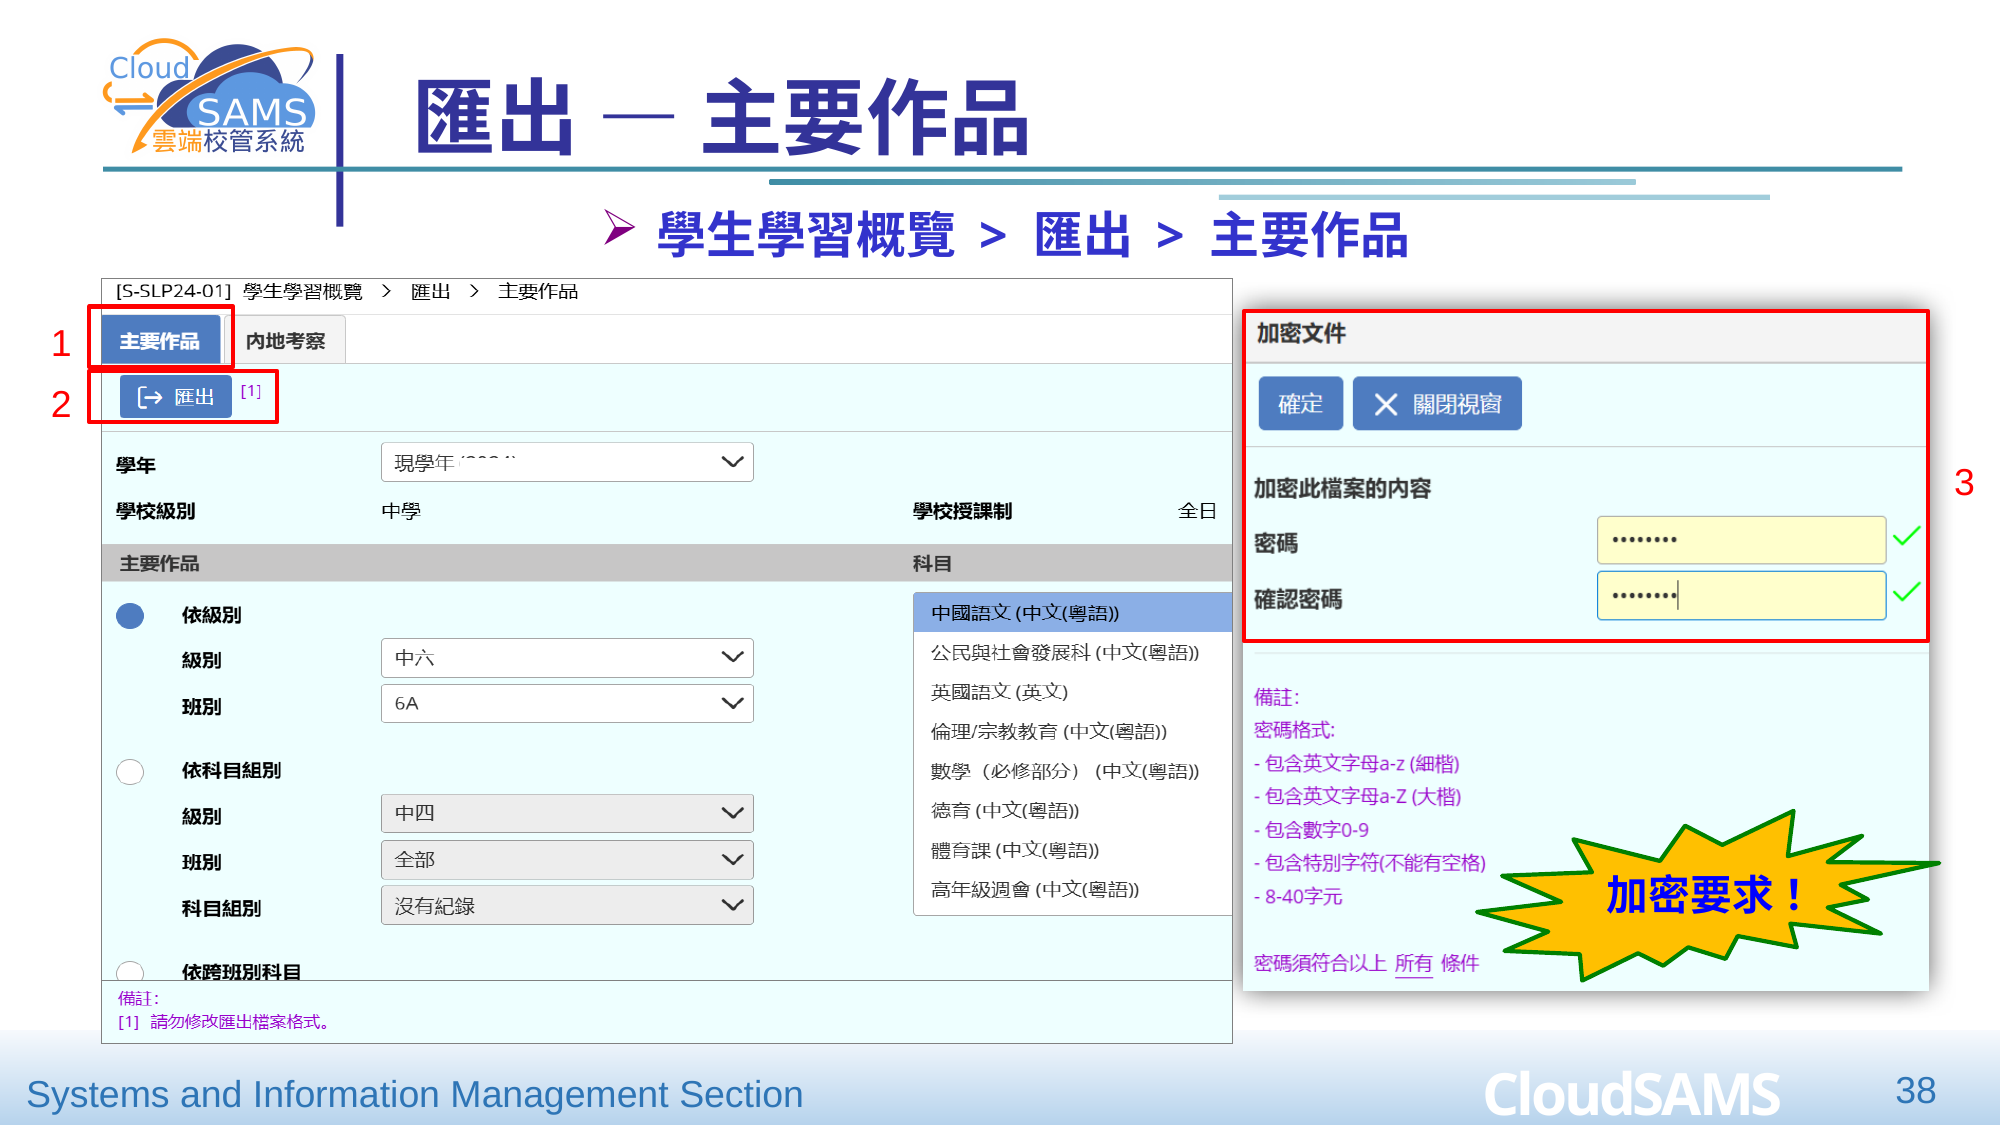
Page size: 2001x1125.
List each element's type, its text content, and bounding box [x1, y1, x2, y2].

text_box 3 [1939, 450, 1978, 511]
list 學生學習概覽 > 匯出 > 主要作品 [101, 196, 1909, 291]
picture [1243, 311, 1929, 991]
slide_number 38 [1755, 1059, 1952, 1125]
text_box 匯出 — 主要作品 [397, 62, 1909, 169]
text_box 1 [36, 311, 74, 372]
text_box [88, 278, 1234, 1044]
text_box 2 [36, 372, 74, 433]
picture [87, 7, 349, 175]
